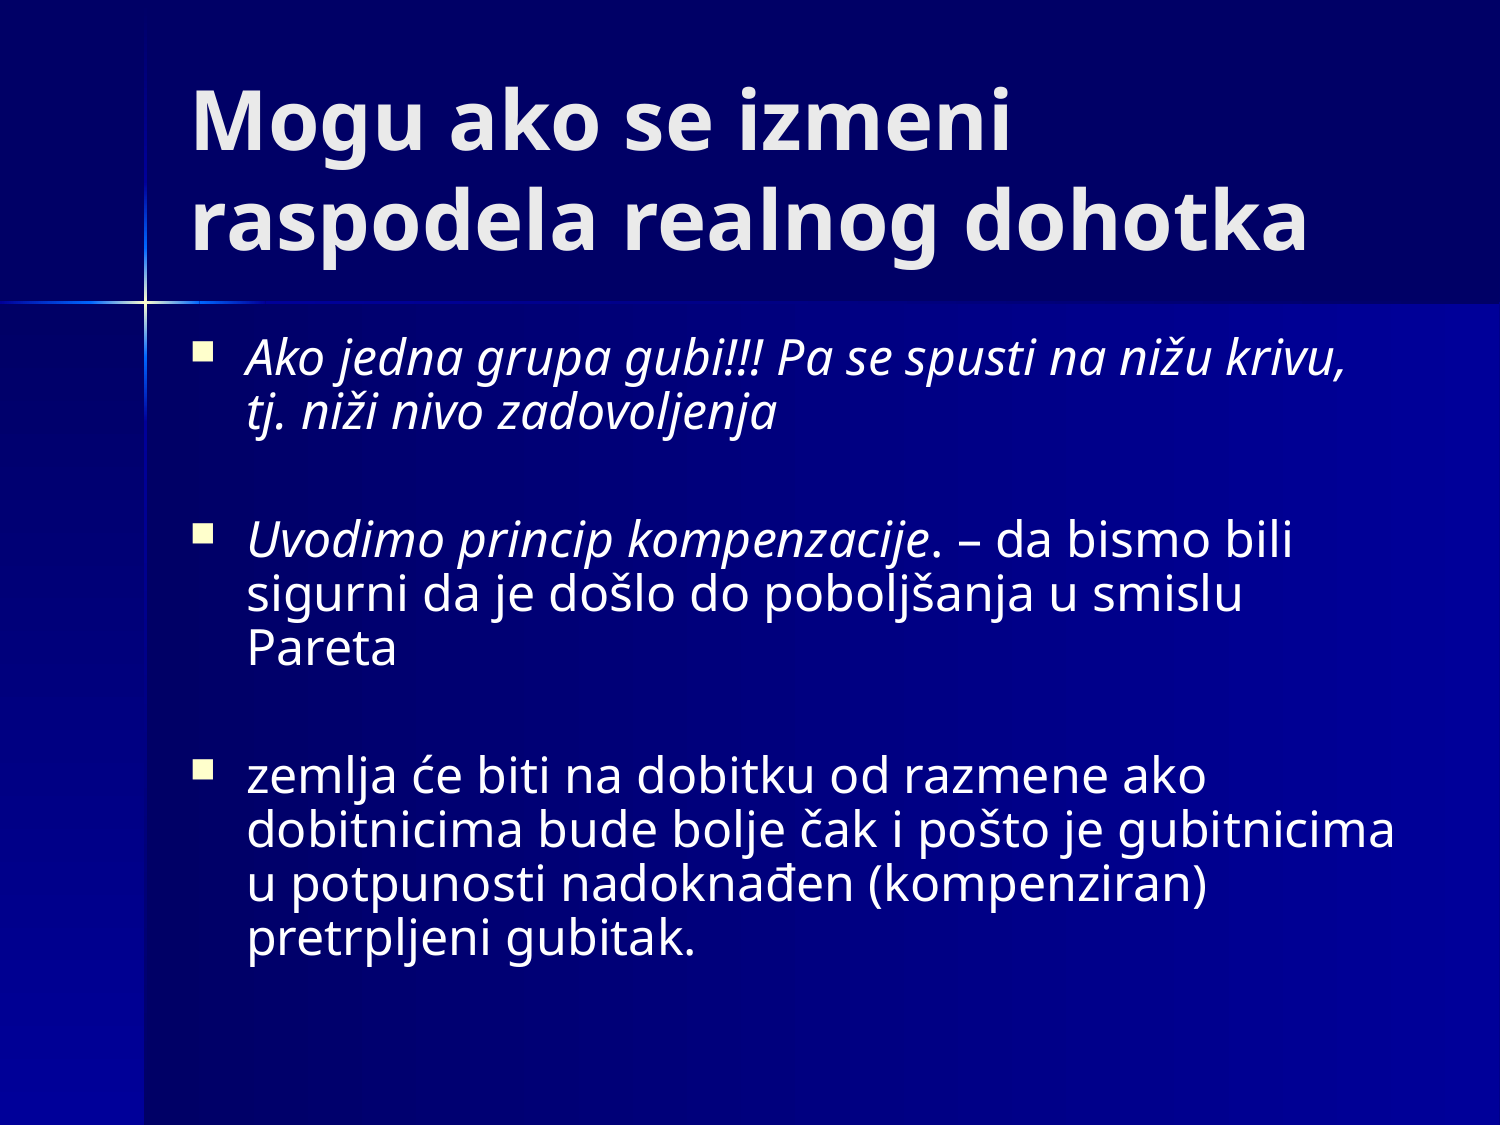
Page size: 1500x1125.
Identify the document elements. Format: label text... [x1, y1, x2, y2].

list Ako jedna grupa gubi!!! Pa se spusti na nižu krivu, tj. niži nivo zadovoljenja Uvodimo princip kompenzacije. – da bismo bili sigurni da je došlo do poboljšanja u smislu Pareta zemlja će biti na dobitku od razmene ako dobitnicima bude bolje čak i pošto je gubitnicima u potpunosti nadoknađen (kompenziran) pretrpljeni gubitak. [174, 324, 1413, 1001]
title Mogu ako se izmeni raspodela realnog dohotka [174, 49, 1413, 286]
